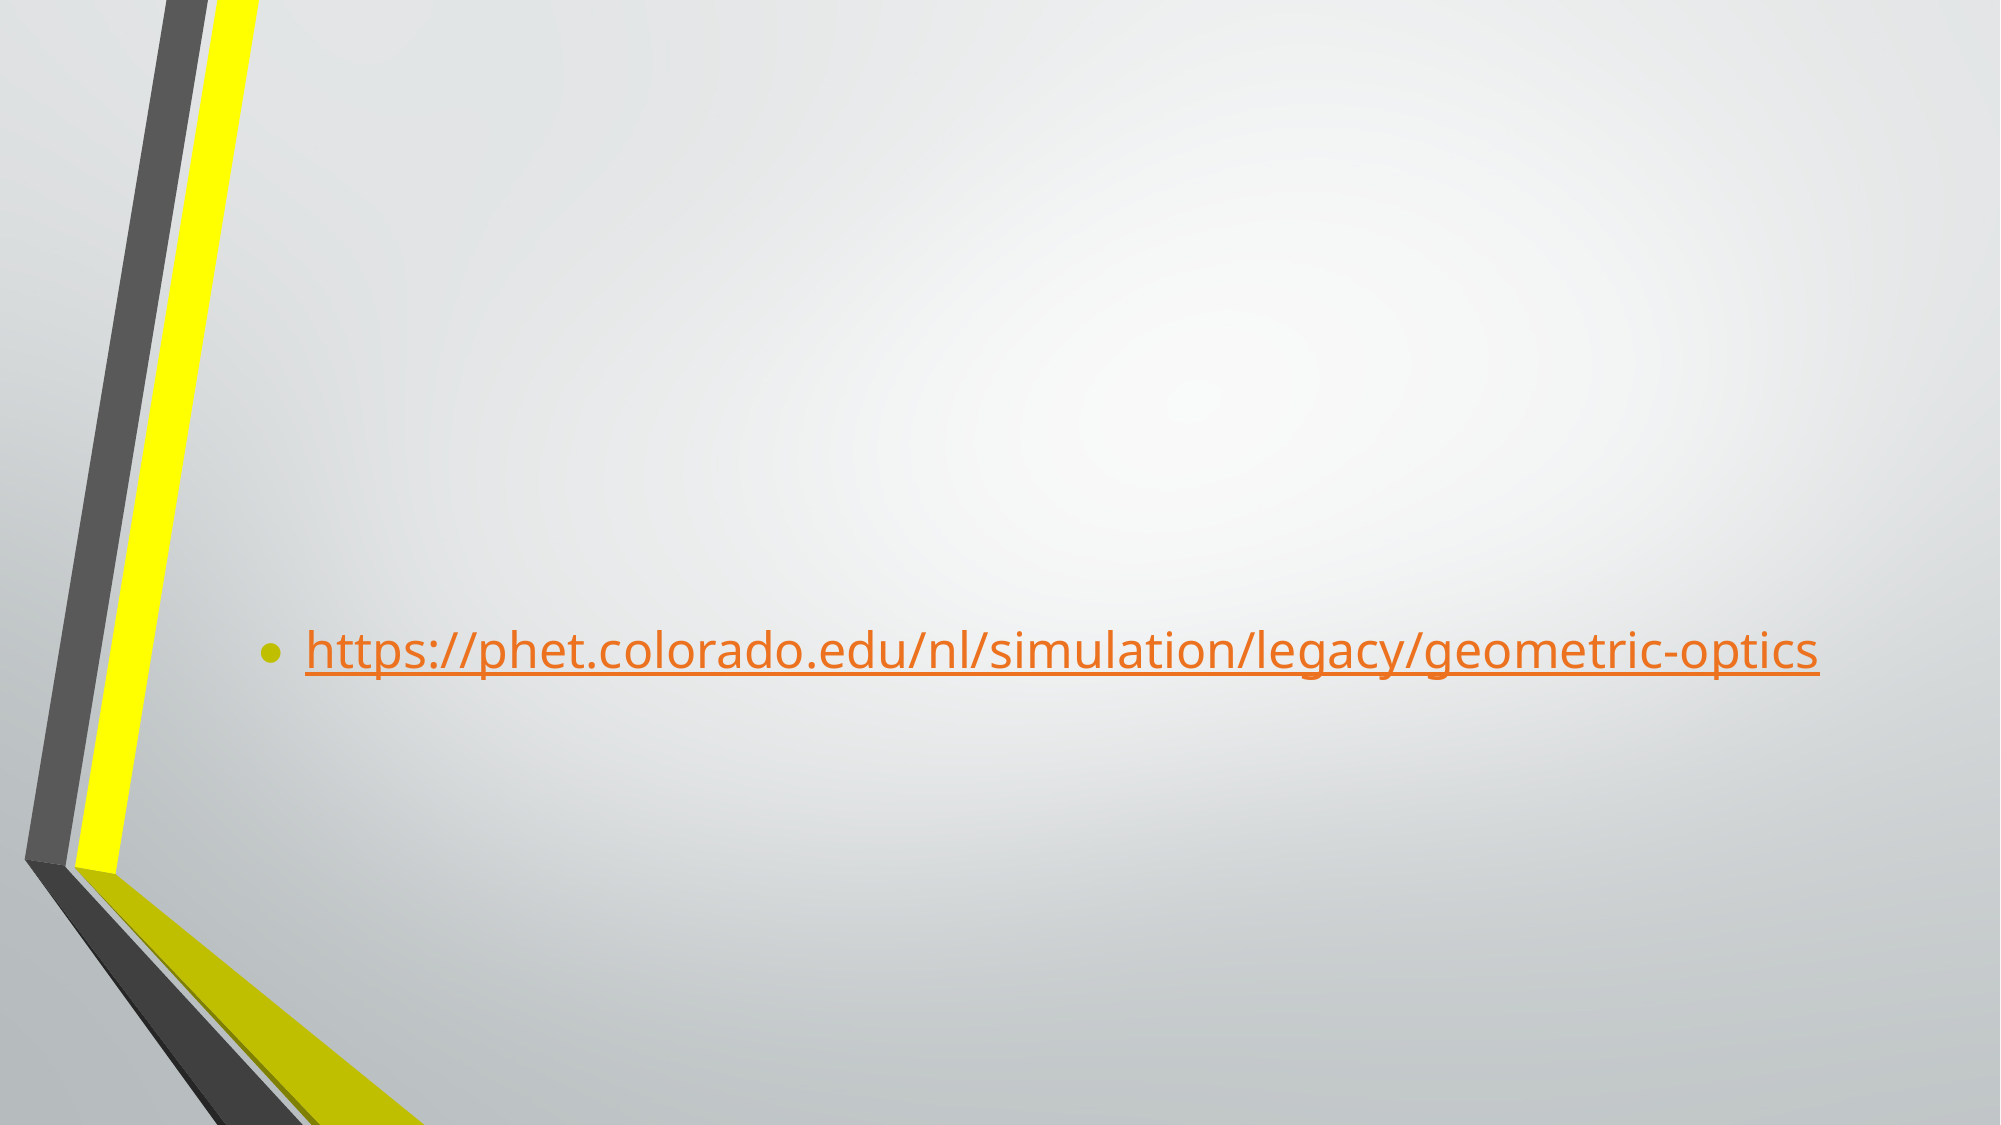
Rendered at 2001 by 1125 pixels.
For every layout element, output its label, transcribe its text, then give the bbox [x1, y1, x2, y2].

list https://phet.colorado.edu/nl/simulation/legacy/geometric-optics [243, 367, 1887, 1021]
